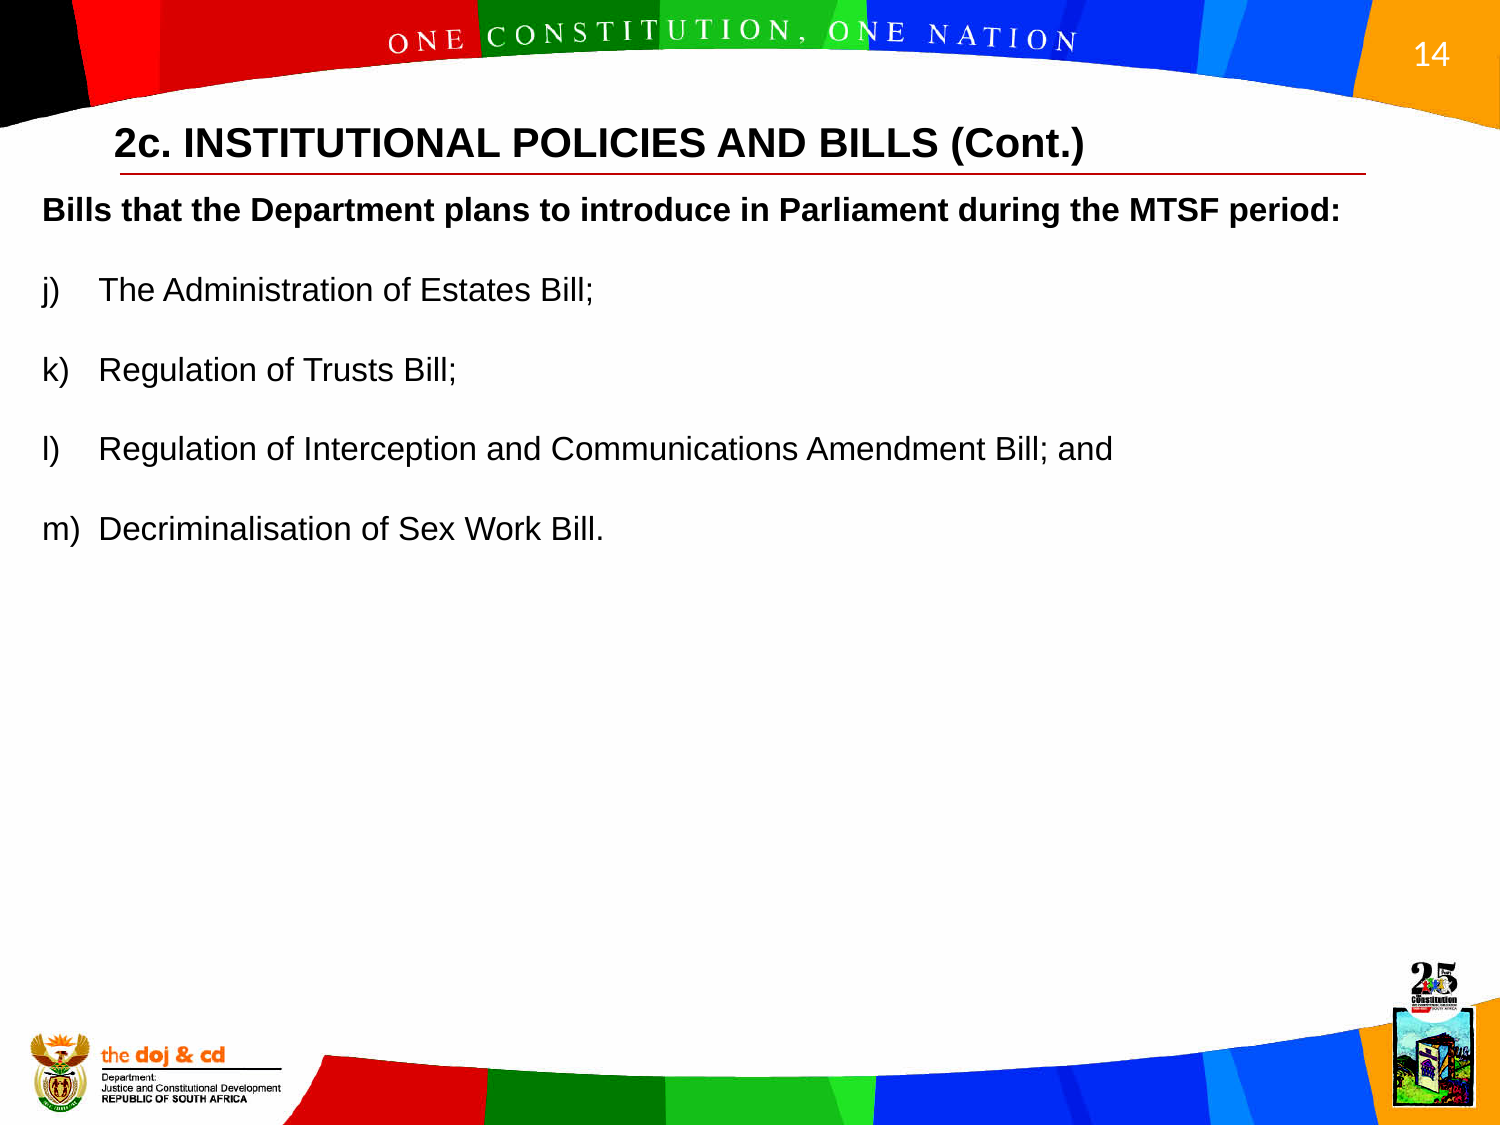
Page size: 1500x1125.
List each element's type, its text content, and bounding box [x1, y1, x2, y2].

text_box 2c. INSTITUTIONAL POLICIES AND BILLS (Cont.) [99, 108, 1314, 174]
text_box Bills that the Department plans to introduce in Parliament during the MTSF period: The Administration of Estates Bill; Regulation of Trusts Bill; Regulation of Interception and Communications Amendment Bill; and Decriminalisation of Sex Work Bill. [27, 180, 1456, 555]
picture [0, 0, 1500, 1125]
